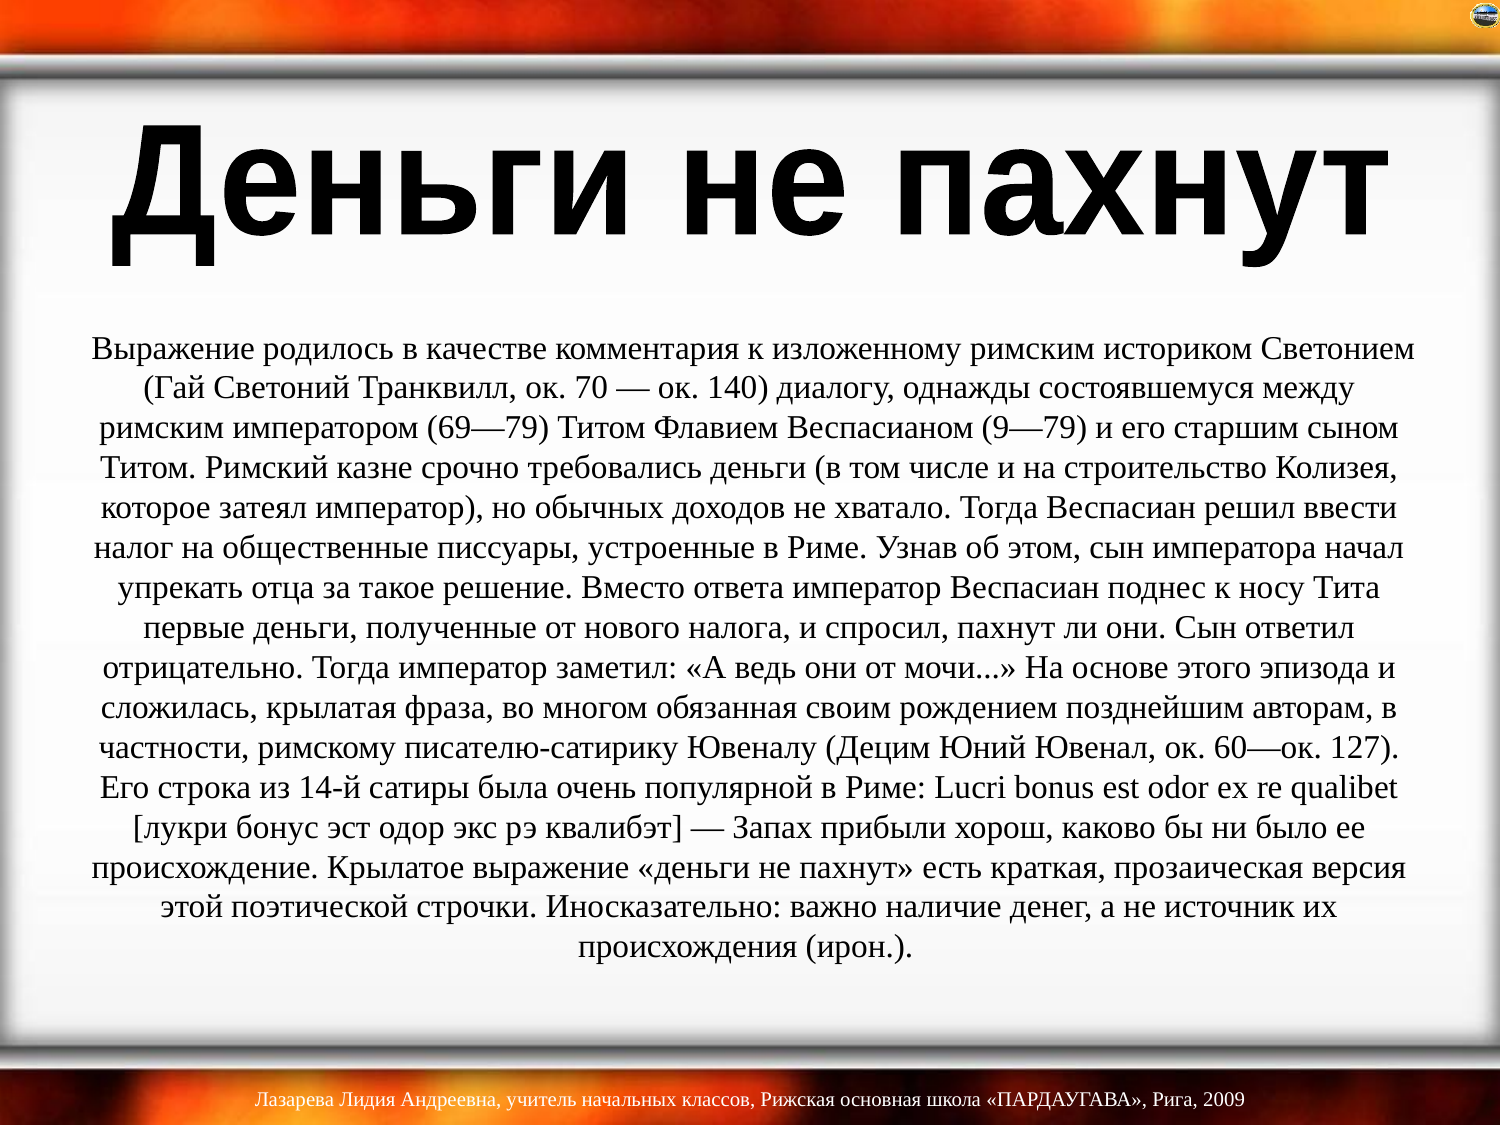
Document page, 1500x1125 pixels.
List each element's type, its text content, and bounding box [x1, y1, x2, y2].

picture [0, 0, 1500, 1125]
title Выражение родилось в качестве комментария к изложенному римским историком Светонием (Гай Светоний Транквилл, ок. 70 — ок. 140) диалогу, однажды состоявшемуся между римским императором (69—79) Титом Флавием Веспасианом (9—79) и его старшим сыном Титом. Римский казне срочно требовались деньги (в том числе и на строительство Колизея, которое затеял император), но обычных доходов не хватало. Тогда Веспасиан решил ввести налог на общественные писсуары, устроенные в Риме. Узнав об этом, сын императора начал упрекать отца за такое решение. Вместо ответа император Веспасиан поднес к носу Тита первые деньги, полученные от нового налога, и спросил, пахнут ли они. Сын ответил отрицательно. Тогда император заметил: «А ведь они от мочи...» На основе этого эпизода и сложилась, крылатая фраза, во многом обязанная своим рождением позднейшим авторам, в частности, римскому писателю-сатирику Ювеналу (Децим Юний Ювенал, ок. 60—ок. 127). Его строка из 14-й сатиры была очень популярной в Риме: Lucri bonus est odor ex re qualibet [лукри бонус эст одор экс рэ квалибэт] — Запах прибыли хорош, каково бы ни было ее происхождение. Крылатое выражение «деньги не пахнут» есть краткая, прозаическая версия этой поэтической строчки. Иносказательно: важно наличие денег, а не источник их происхождения (ирон.). [64, 302, 1436, 988]
